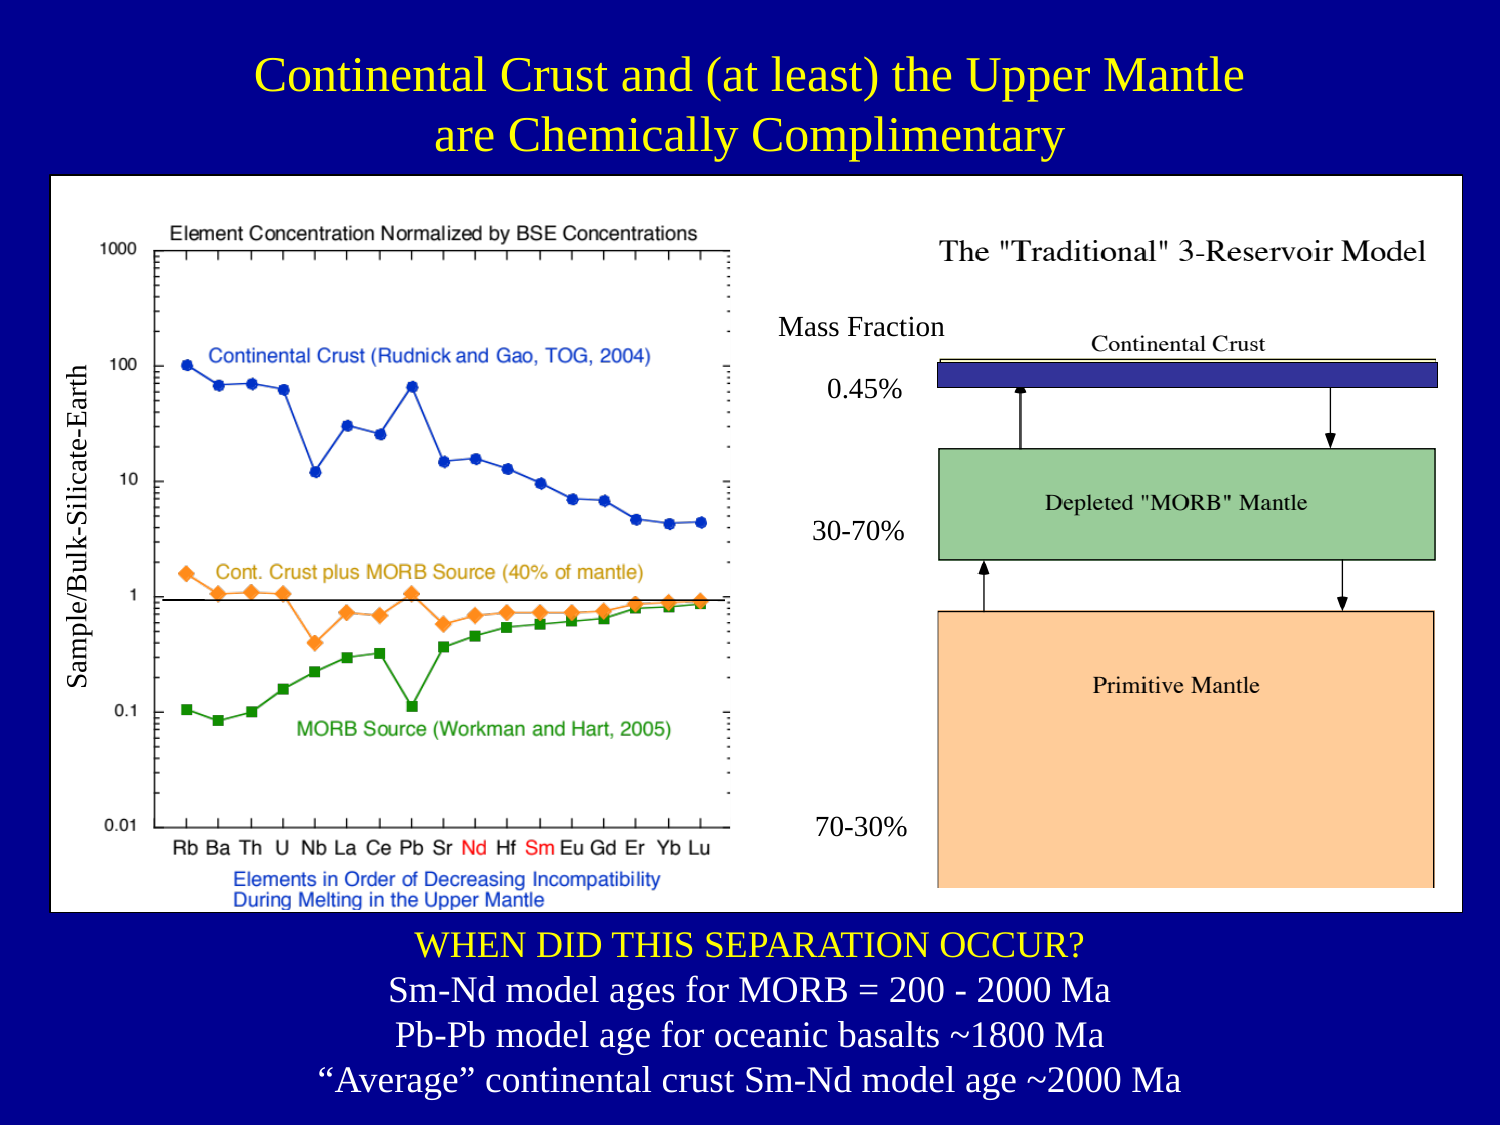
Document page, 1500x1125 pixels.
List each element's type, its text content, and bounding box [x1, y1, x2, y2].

text_box 30-70% [797, 503, 921, 554]
text_box 0.45% [812, 362, 918, 413]
text_box [49, 190, 1463, 912]
picture [99, 224, 731, 910]
text_box 70-30% [800, 799, 923, 850]
picture [937, 237, 1437, 888]
title Continental Crust and (at least) the Upper Mantle are Chemically Complimentary [0, 72, 1500, 190]
text_box Sample/Bulk-Silicate-Earth [49, 349, 94, 705]
text_box Mass Fraction [763, 299, 932, 350]
text_box WHEN DID THIS SEPARATION OCCUR? Sm-Nd model ages for MORB = 200 - 2000 Ma Pb-Pb model age for oceanic basalts ~1800 Ma “Average” continental crust Sm-Nd model age ~2000 Ma [0, 912, 1500, 1108]
